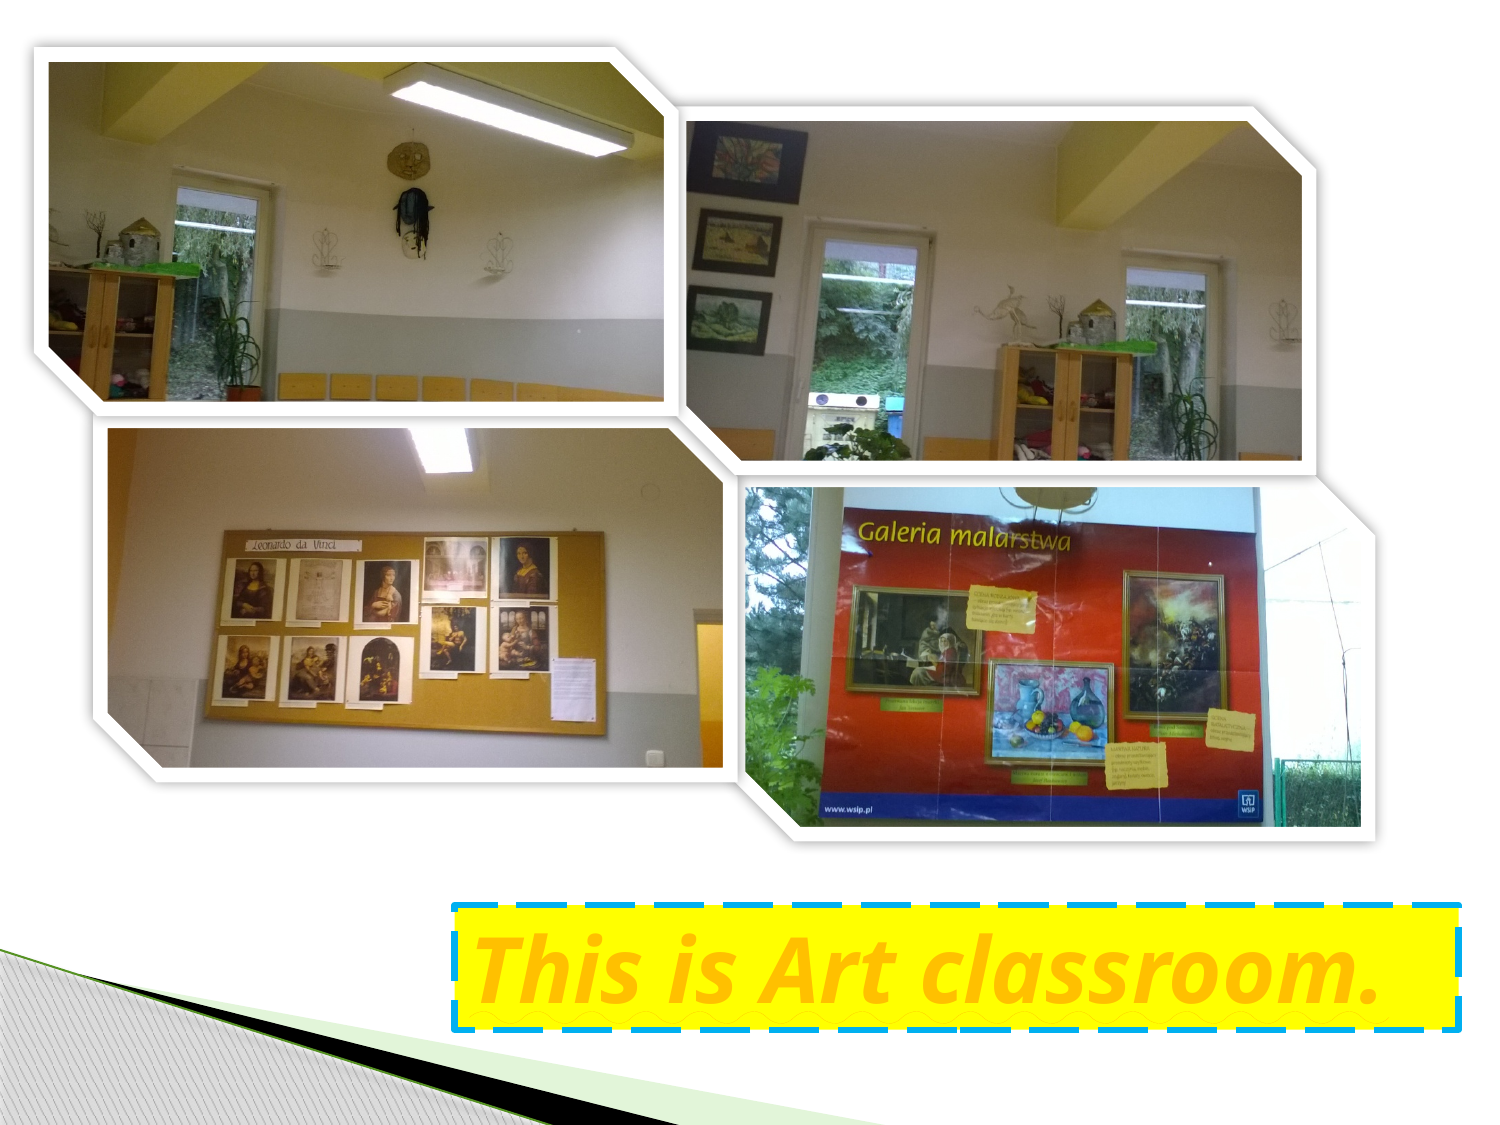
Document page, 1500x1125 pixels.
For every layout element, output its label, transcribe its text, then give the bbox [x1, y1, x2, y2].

text_box This is Art classroom. [454, 905, 1459, 1030]
picture [737, 479, 1369, 835]
picture [41, 54, 672, 410]
picture [100, 113, 1310, 776]
